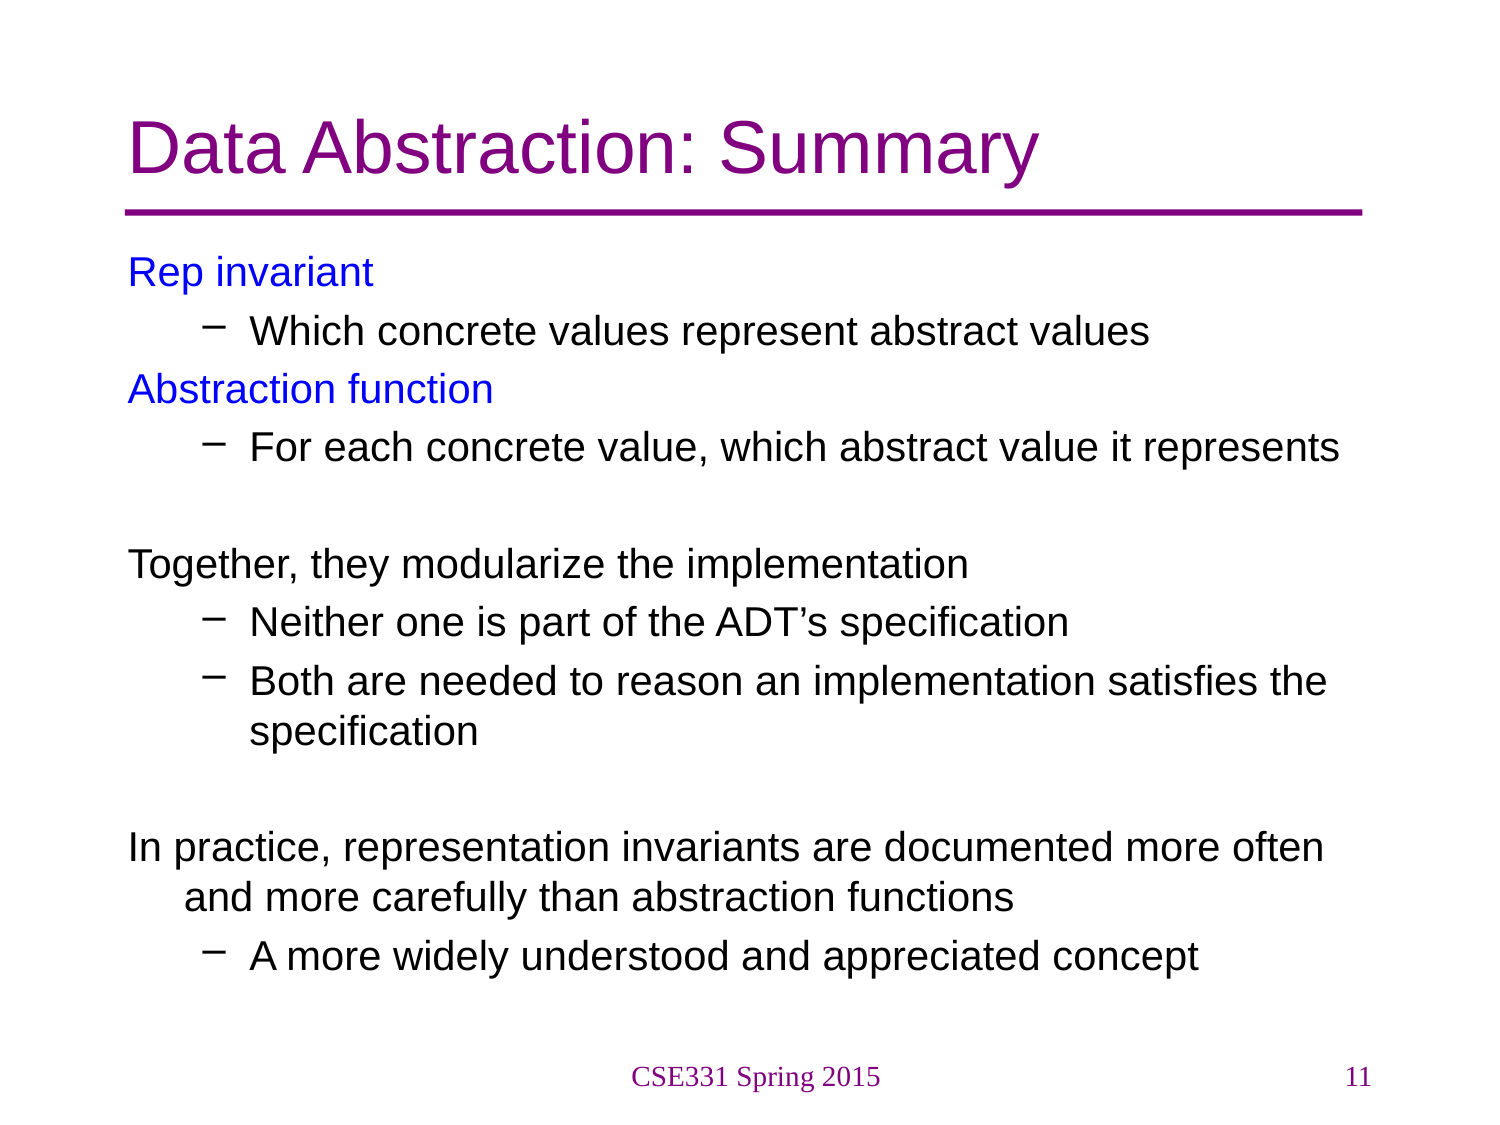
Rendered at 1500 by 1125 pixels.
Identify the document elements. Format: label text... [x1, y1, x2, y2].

footer CSE331 Spring 2015 [474, 1049, 1038, 1125]
title Data Abstraction: Summary [112, 50, 1388, 237]
list Rep invariant Which concrete values represent abstract values Abstraction function For each concrete value, which abstract value it represents Together, they modularize the implementation Neither one is part of the ADT’s specification Both are needed to reason an implementation satisfies the specification In practice, representation invariants are documented more often and more carefully than abstraction functions A more widely understood and appreciated concept [112, 237, 1388, 1075]
slide_number 11 [1074, 1049, 1388, 1125]
